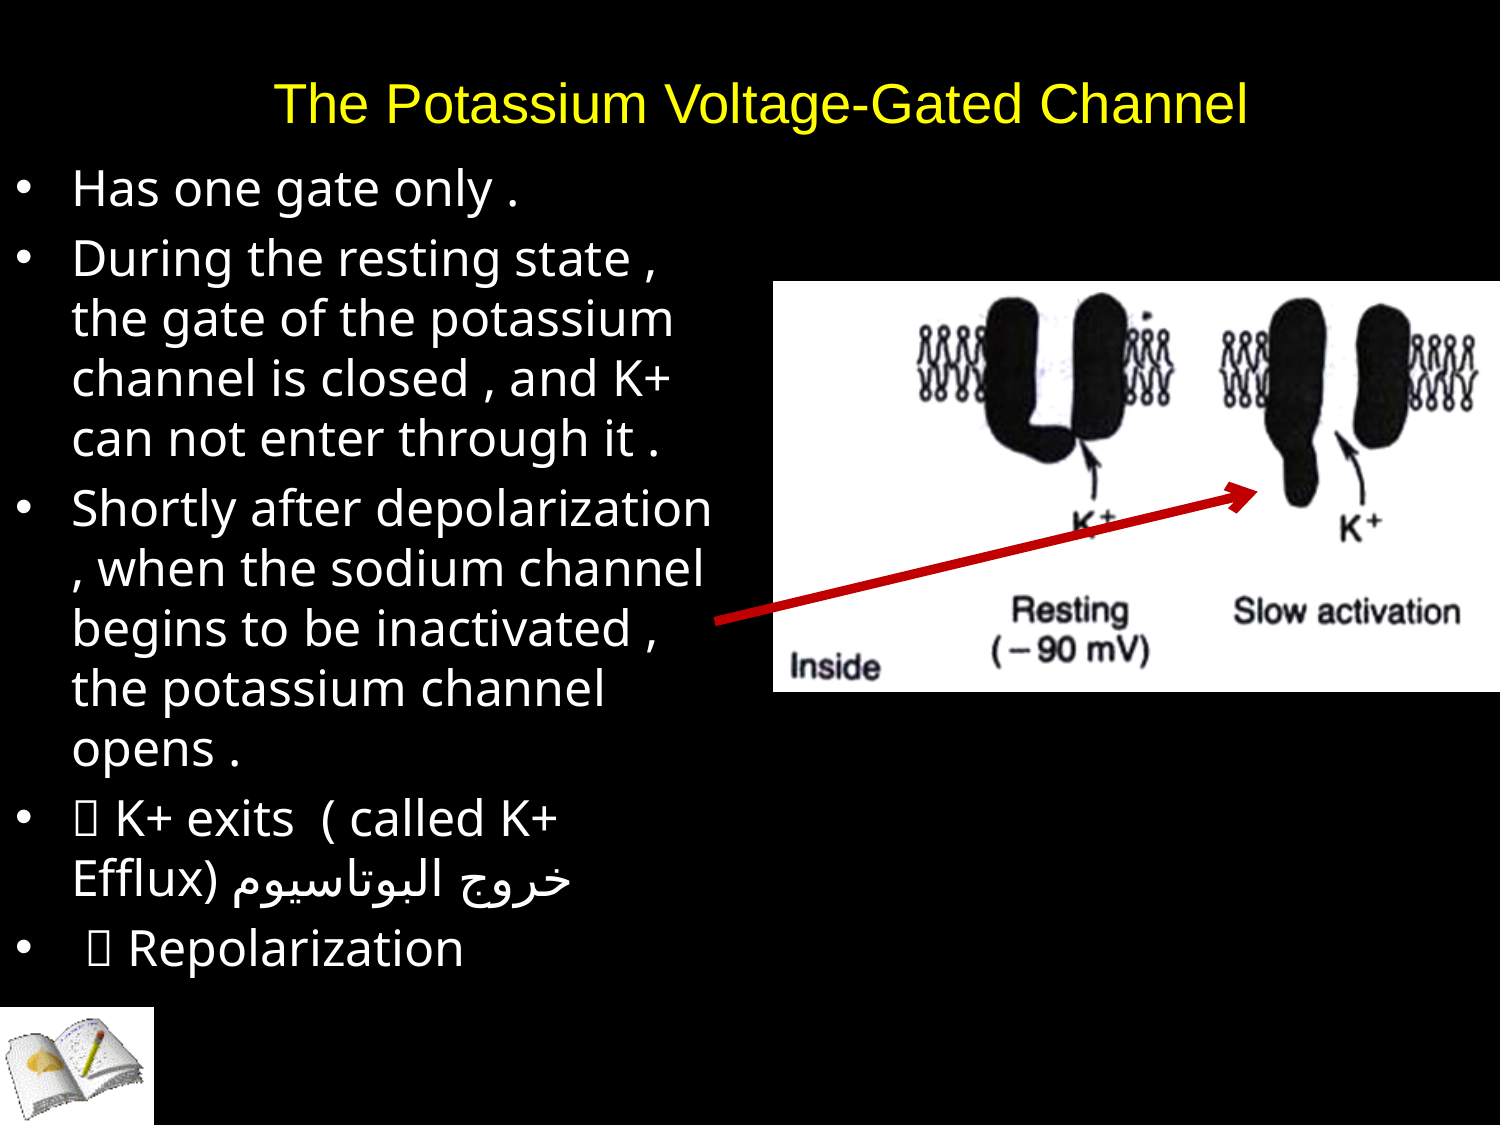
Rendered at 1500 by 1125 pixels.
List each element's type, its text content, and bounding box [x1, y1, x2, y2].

title The Potassium Voltage-Gated Channel [75, 45, 1425, 138]
picture [773, 281, 1500, 692]
list Has one gate only . During the resting state , the gate of the potassium channel is closed , and K+ can not enter through it . Shortly after depolarization , when the sodium channel begins to be inactivated , the potassium channel opens .  K+ exits ( called K+ Efflux) خروج البوتاسيوم  Repolarization [0, 148, 735, 1125]
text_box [714, 491, 1259, 622]
